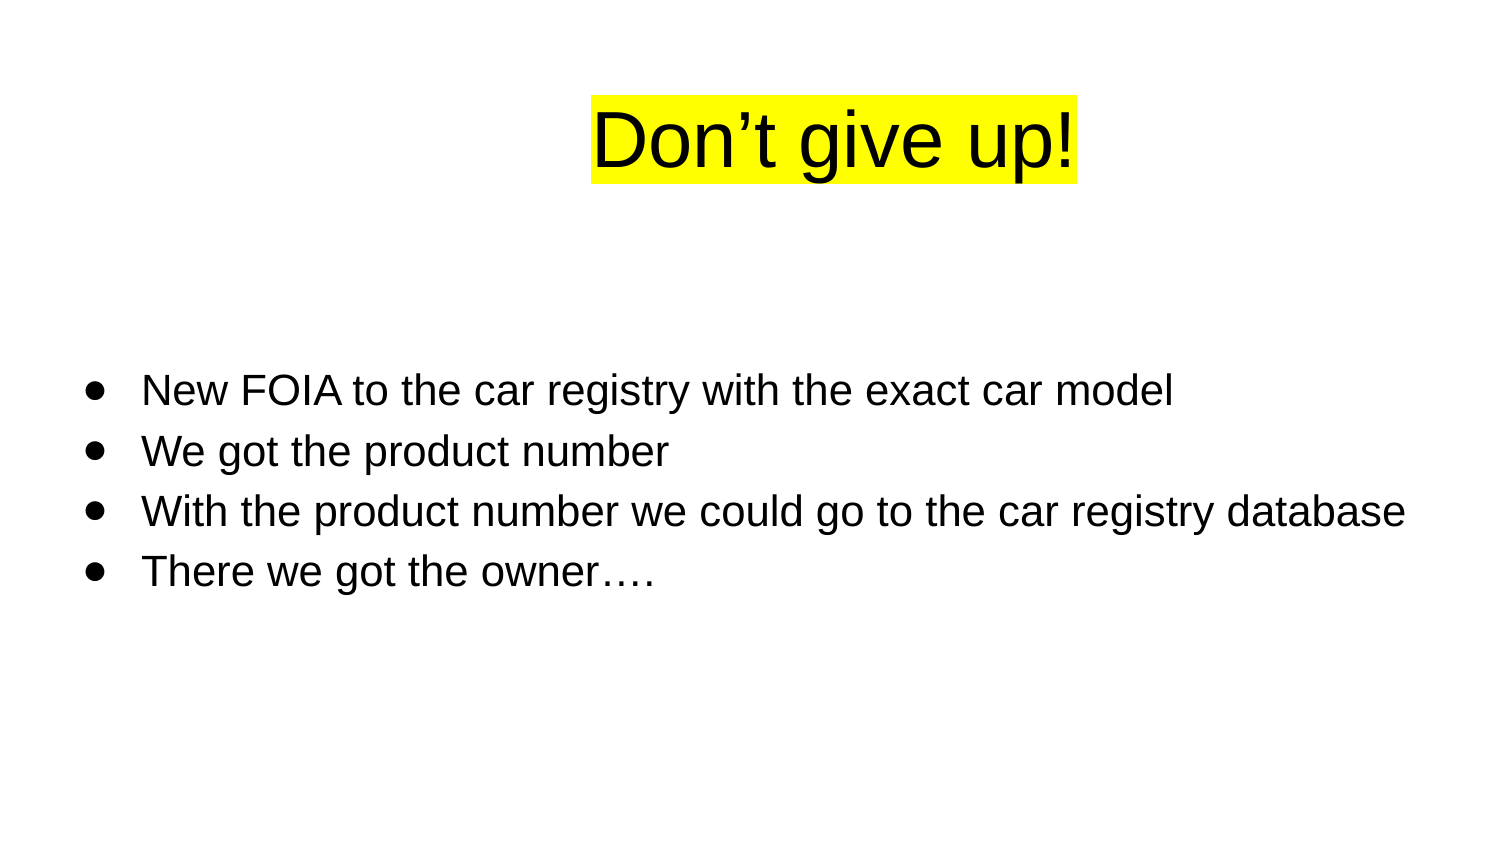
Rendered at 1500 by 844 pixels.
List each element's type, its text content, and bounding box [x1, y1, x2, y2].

title Don’t give up! [51, 72, 1449, 255]
list New FOIA to the car registry with the exact car model We got the product number With the product number we could go to the car registry database There we got the owner…. [51, 339, 1466, 812]
